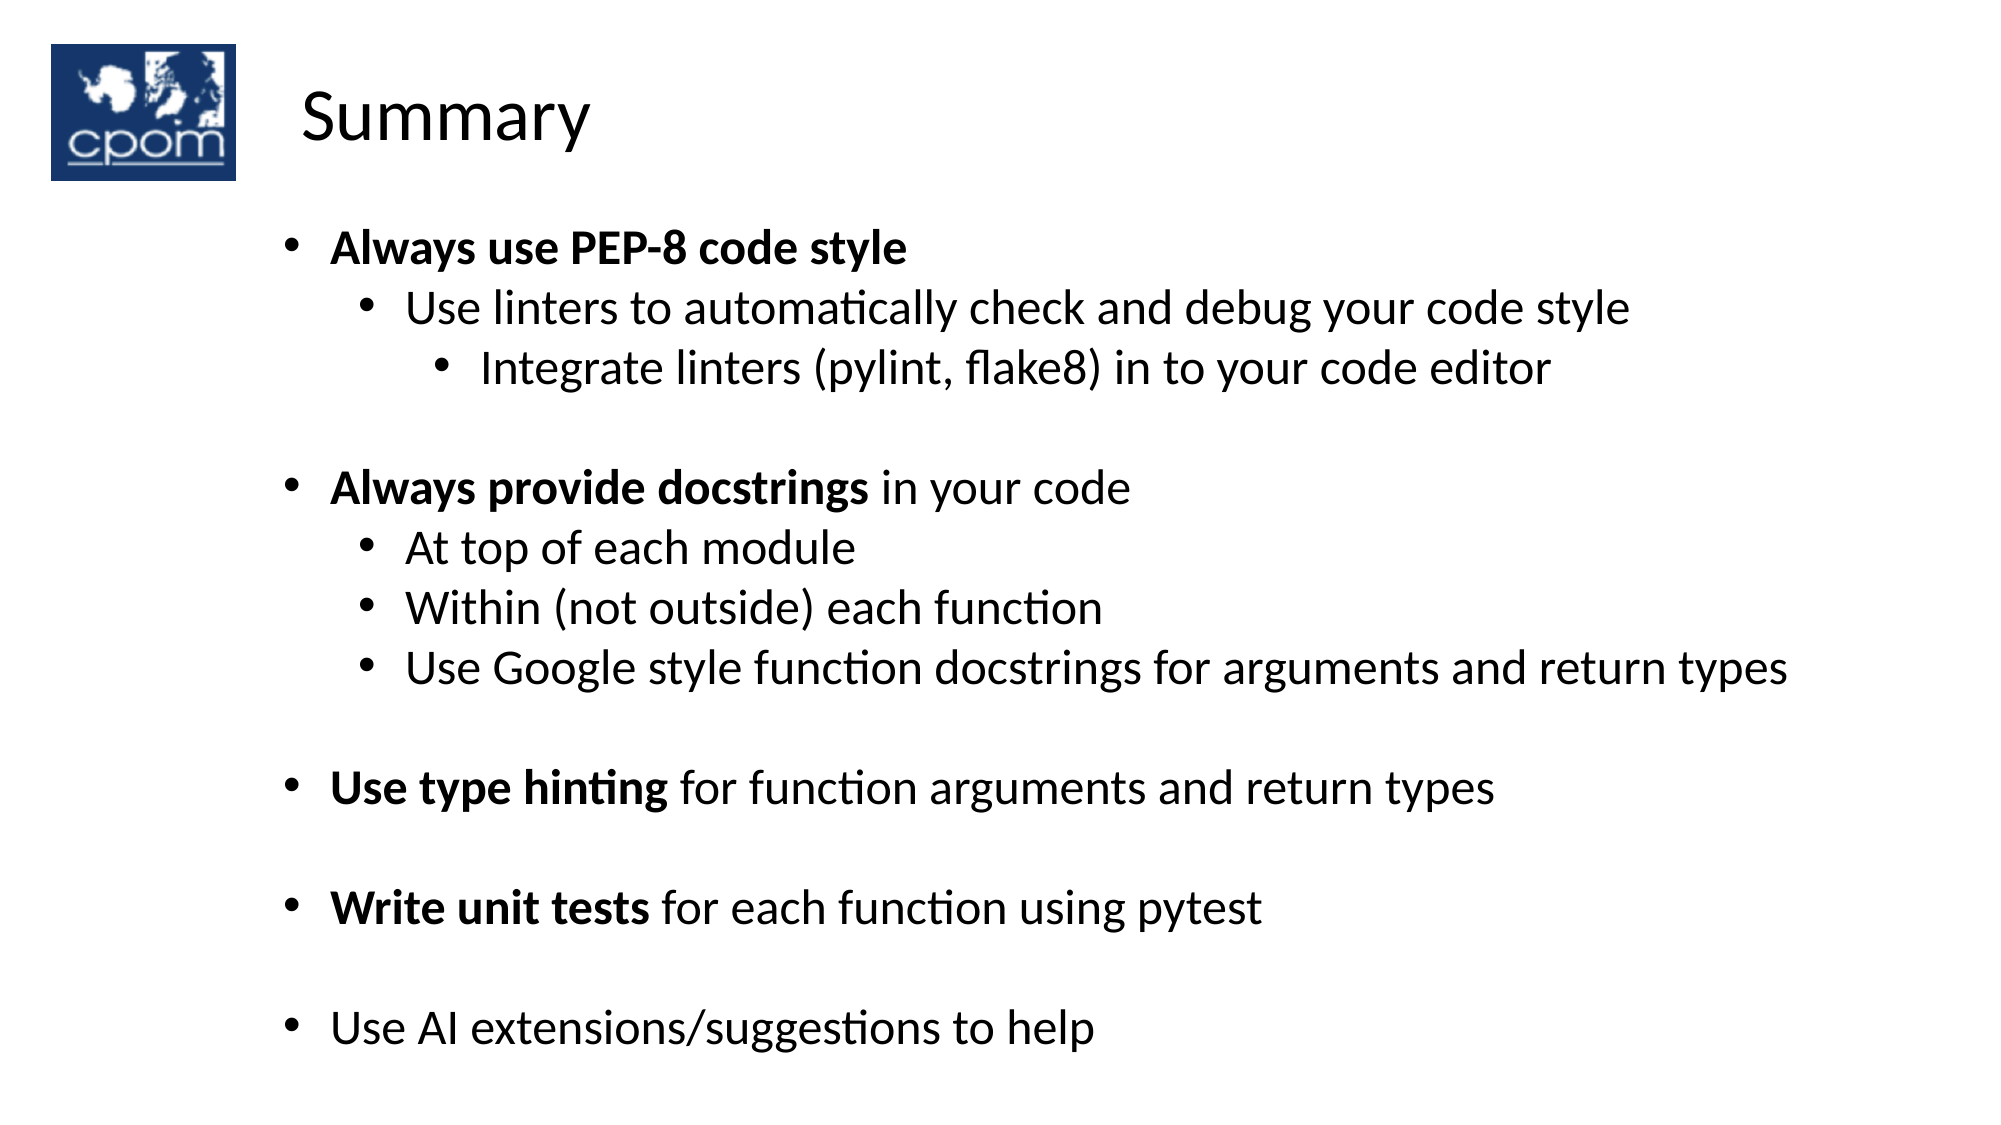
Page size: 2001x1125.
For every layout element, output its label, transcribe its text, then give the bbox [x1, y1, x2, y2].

text_box Summary [286, 58, 607, 206]
text_box Always use PEP-8 code style Use linters to automatically check and debug your code style Integrate linters (pylint, flake8) in to your code editor Always provide docstrings in your code At top of each module Within (not outside) each function Use Google style function docstrings for arguments and return types Use type hinting for function arguments and return types Write unit tests for each function using pytest Use AI extensions/suggestions to help [268, 206, 1805, 1122]
picture [50, 44, 236, 181]
